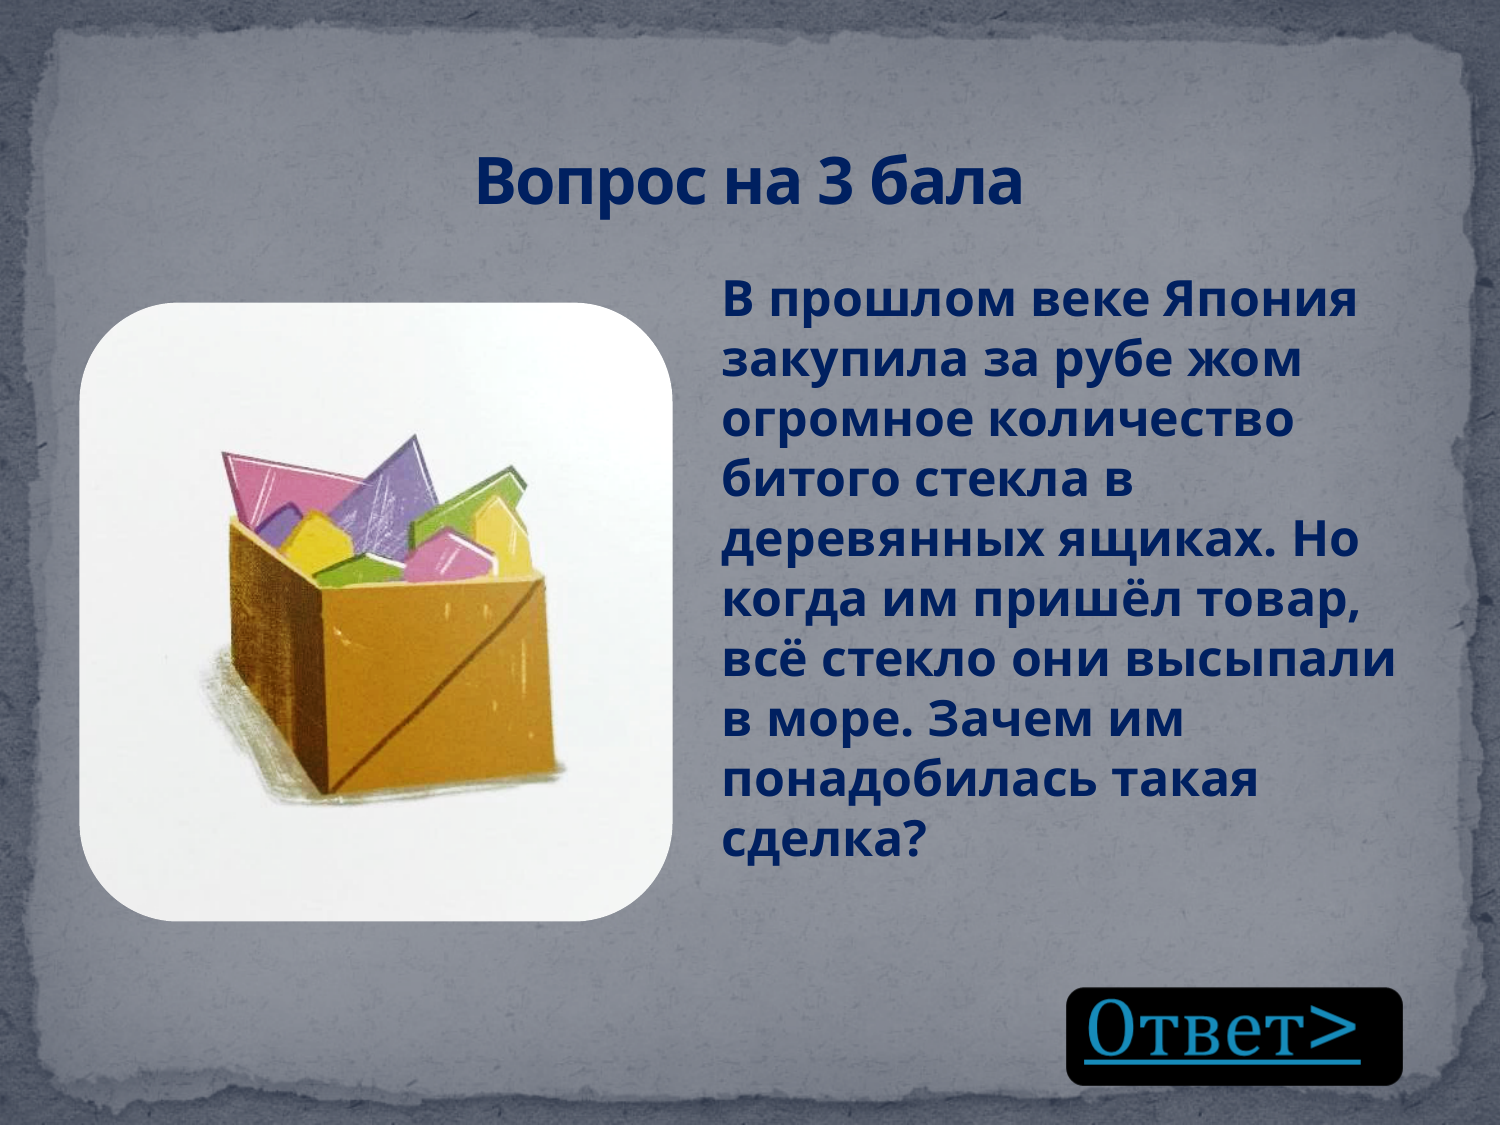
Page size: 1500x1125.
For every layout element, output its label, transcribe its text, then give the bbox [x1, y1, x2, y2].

title Вопрос на 3 бала [74, 24, 1425, 225]
picture [1033, 948, 1473, 1125]
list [82, 305, 672, 921]
text_box В прошлом веке Япония закупила за рубе жом огромное количество битого стекла в деревянных ящиках. Но когда им пришёл товар, всё стекло они высыпали в море. Зачем им понадобилась такая сделка? [706, 258, 1425, 874]
